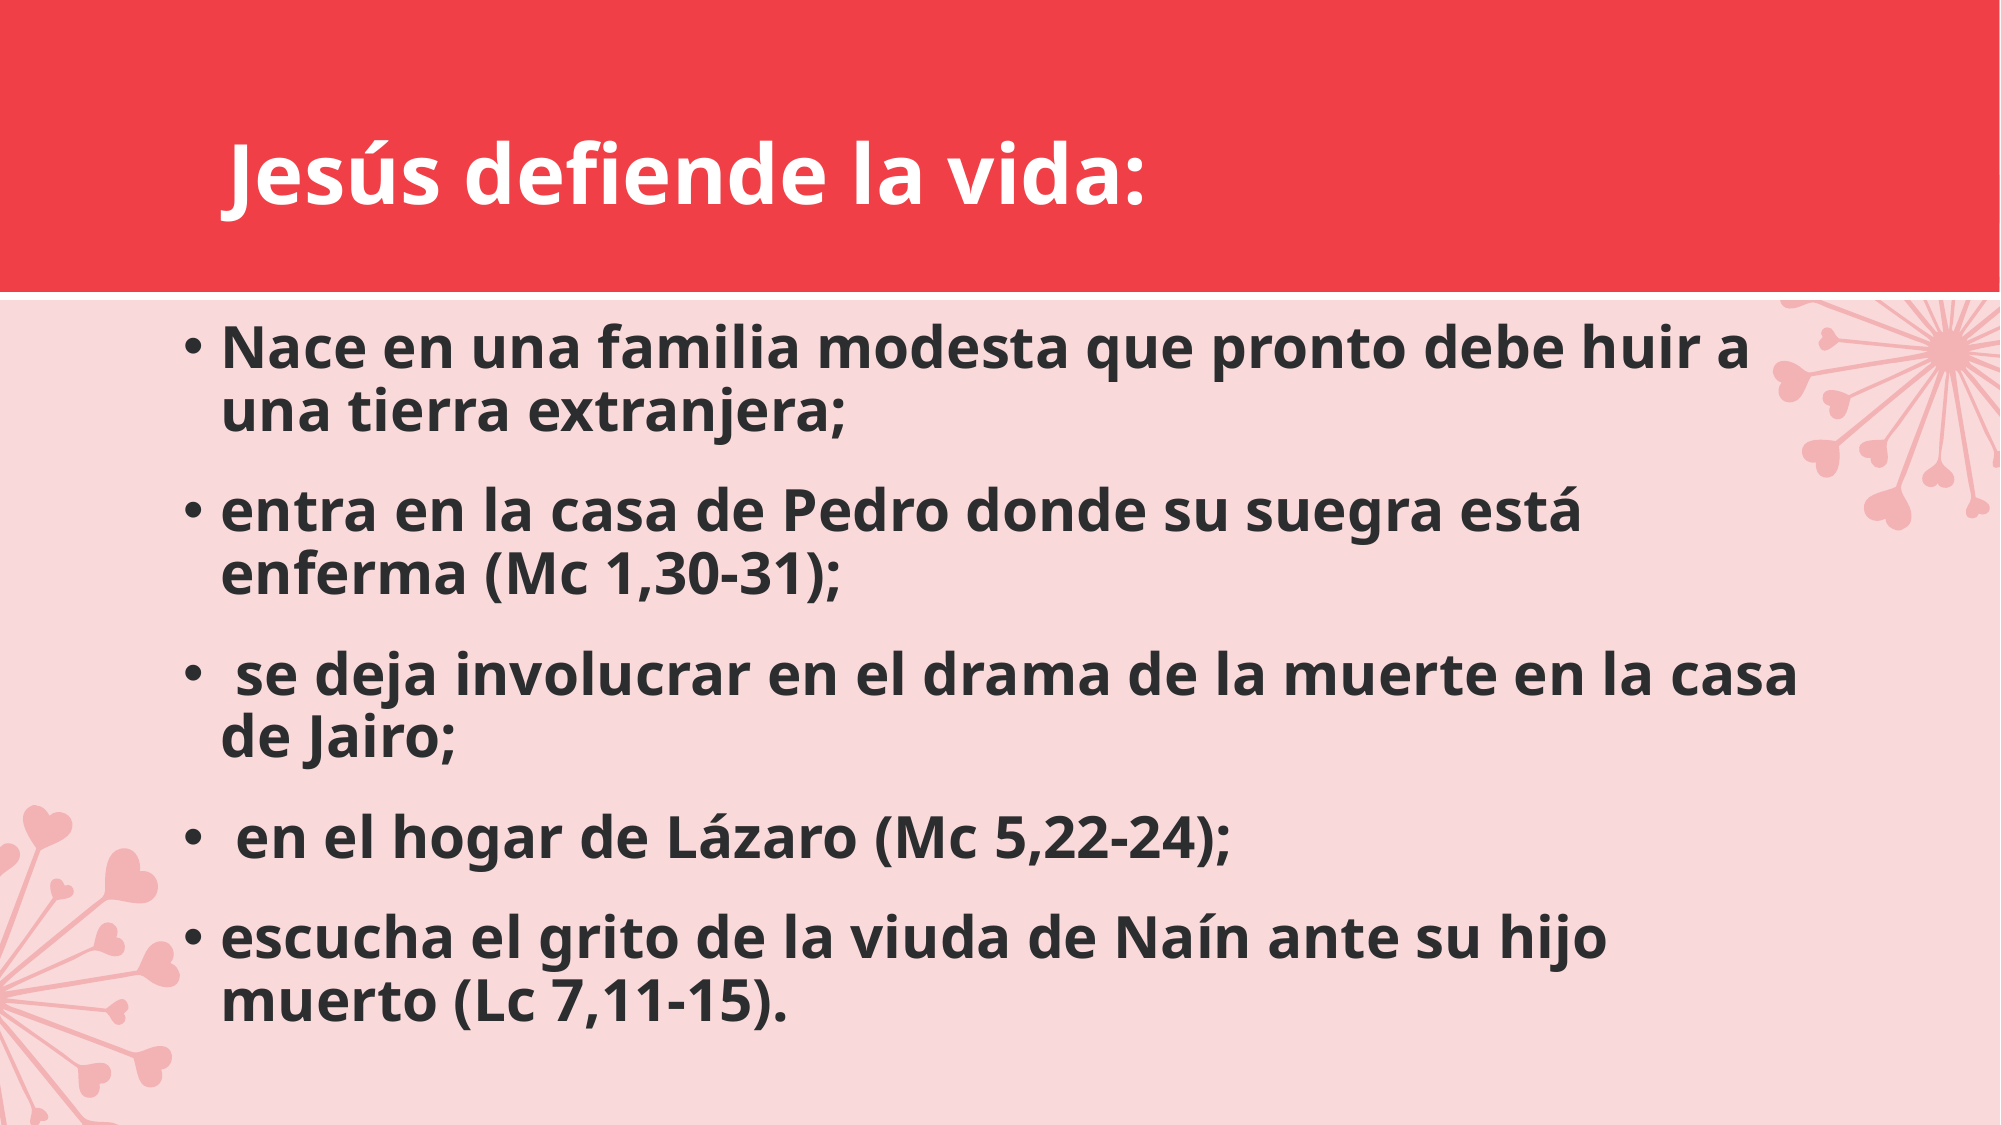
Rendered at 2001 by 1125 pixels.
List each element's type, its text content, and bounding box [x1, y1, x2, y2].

title Jesús defiende la vida: [212, 95, 1788, 231]
list Nace en una familia modesta que pronto debe huir a una tierra extranjera; entra en la casa de Pedro donde su suegra está enferma (Mc 1,30-31); se deja involucrar en el drama de la muerte en la casa de Jairo; en el hogar de Lázaro (Mc 5,22-24); escucha el grito de la viuda de Naín ante su hijo muerto (Lc 7,11-15). [168, 310, 1819, 1069]
